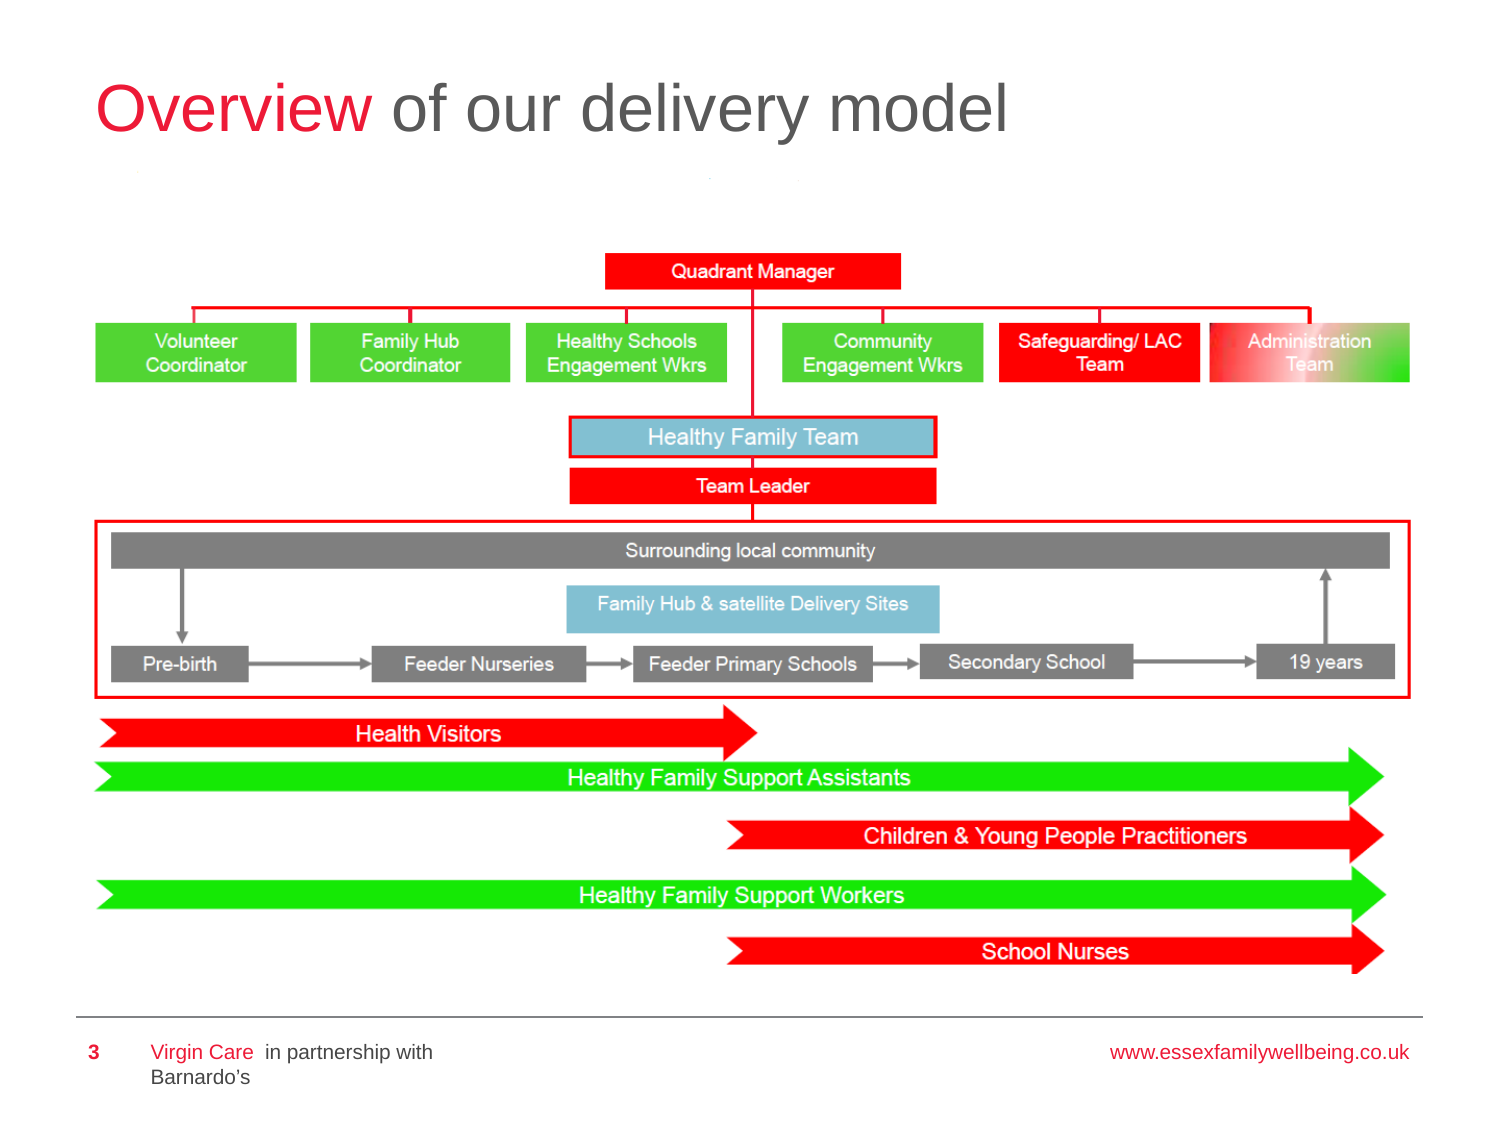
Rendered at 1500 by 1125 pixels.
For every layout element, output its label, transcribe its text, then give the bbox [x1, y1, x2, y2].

slide_number 3 [88, 1038, 136, 1071]
picture [83, 150, 1417, 975]
title Overview of our delivery model [95, 65, 1405, 149]
